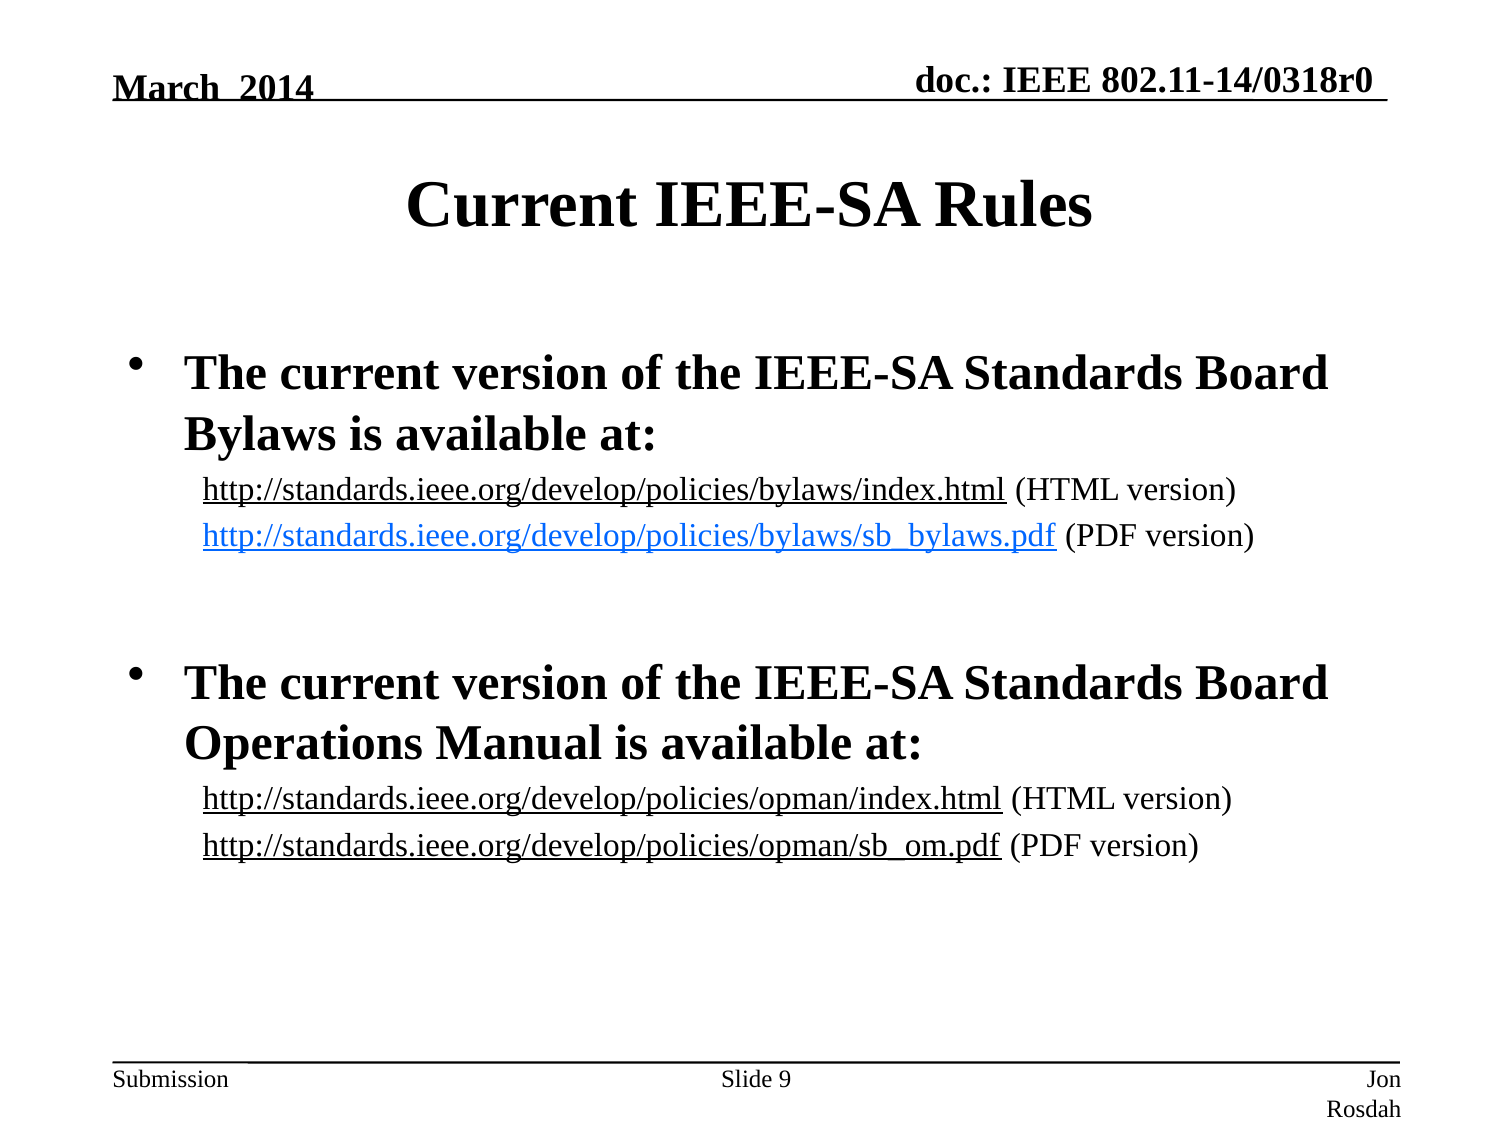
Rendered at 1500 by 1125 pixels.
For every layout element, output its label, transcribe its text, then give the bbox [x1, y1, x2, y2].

slide_number Slide 9 [712, 1061, 800, 1093]
list The current version of the IEEE-SA Standards Board Bylaws is available at: http://standards.ieee.org/develop/policies/bylaws/index.html (HTML version) http://standards.ieee.org/develop/policies/bylaws/sb_bylaws.pdf (PDF version) The current version of the IEEE-SA Standards Board Operations Manual is available at: http://standards.ieee.org/develop/policies/opman/index.html (HTML version) http://standards.ieee.org/develop/policies/opman/sb_om.pdf (PDF version) [112, 262, 1388, 1051]
title Current IEEE-SA Rules [112, 112, 1388, 262]
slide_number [112, 62, 361, 109]
footer Jon Rosdahl (CSR) [1324, 1061, 1402, 1093]
